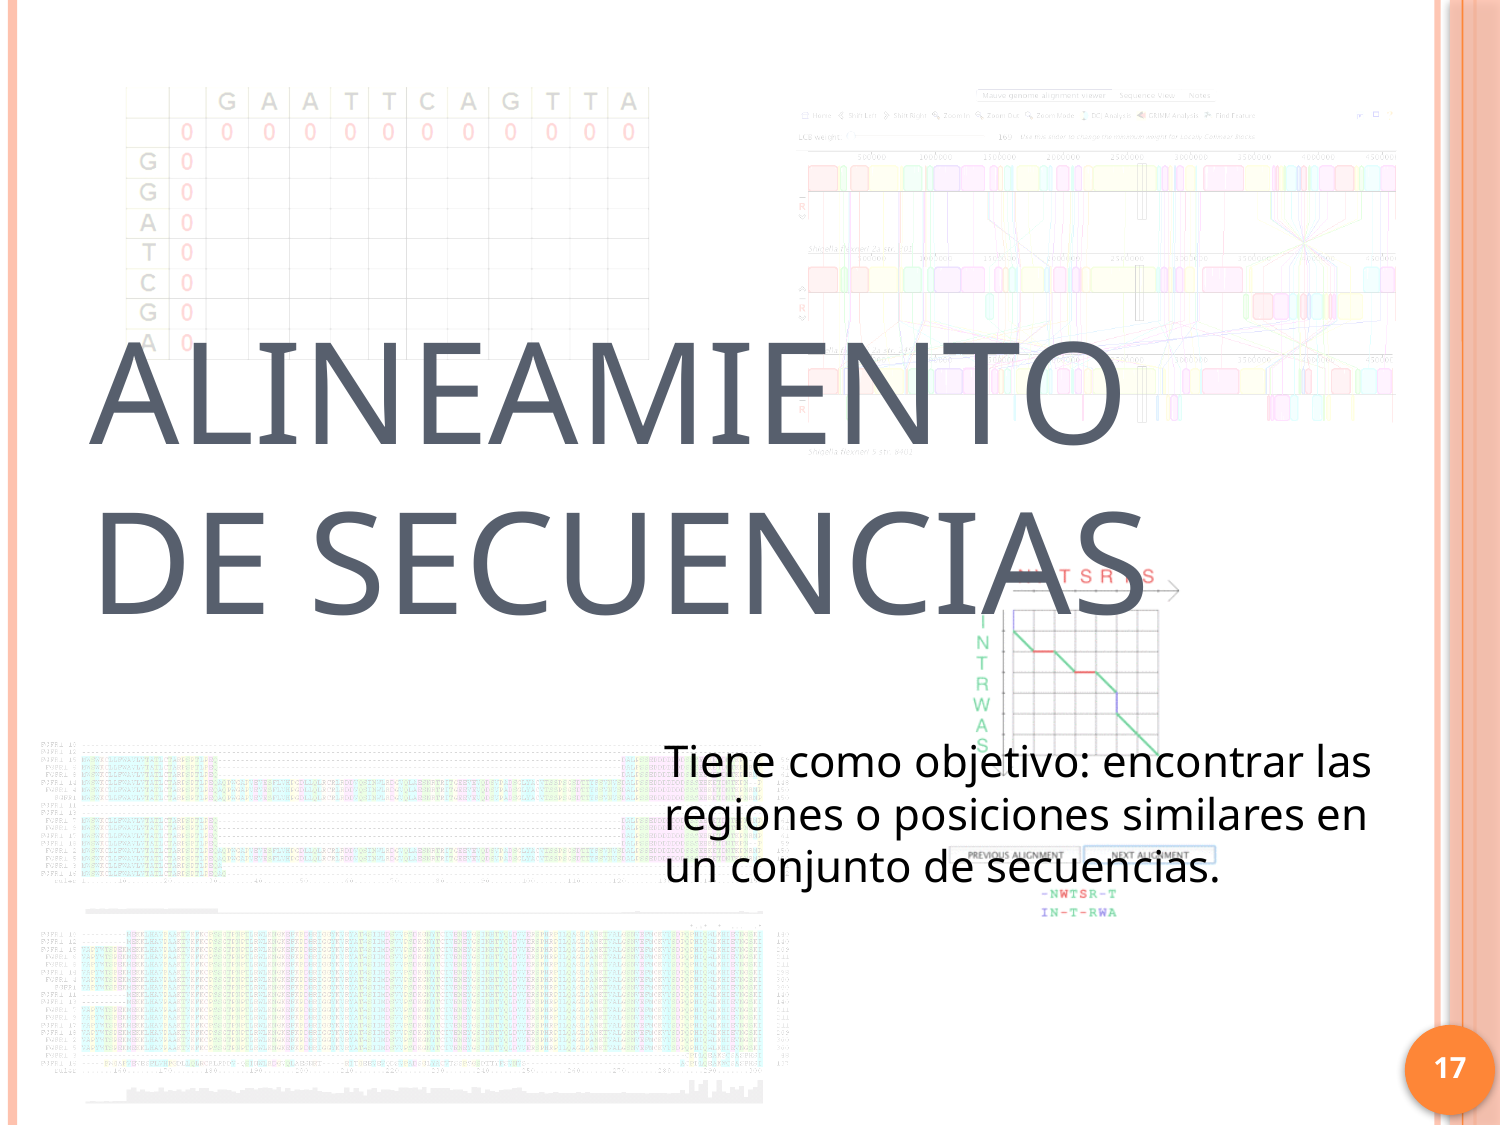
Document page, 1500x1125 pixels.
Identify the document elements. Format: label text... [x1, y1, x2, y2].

text_box Tiene como objetivo: encontrar las regiones o posiciones similares en un conjunto de secuencias. [649, 726, 854, 899]
slide_number 17 [1400, 1027, 1500, 1113]
picture [791, 86, 1401, 463]
picture [860, 534, 1301, 935]
picture [124, 86, 651, 361]
text_box Tiene como objetivo: encontrar las regiones o posiciones similares en un conjunto de secuencias. [1307, 726, 1400, 899]
title Alineamiento de secuencias [75, 363, 1300, 650]
picture [39, 734, 793, 1113]
